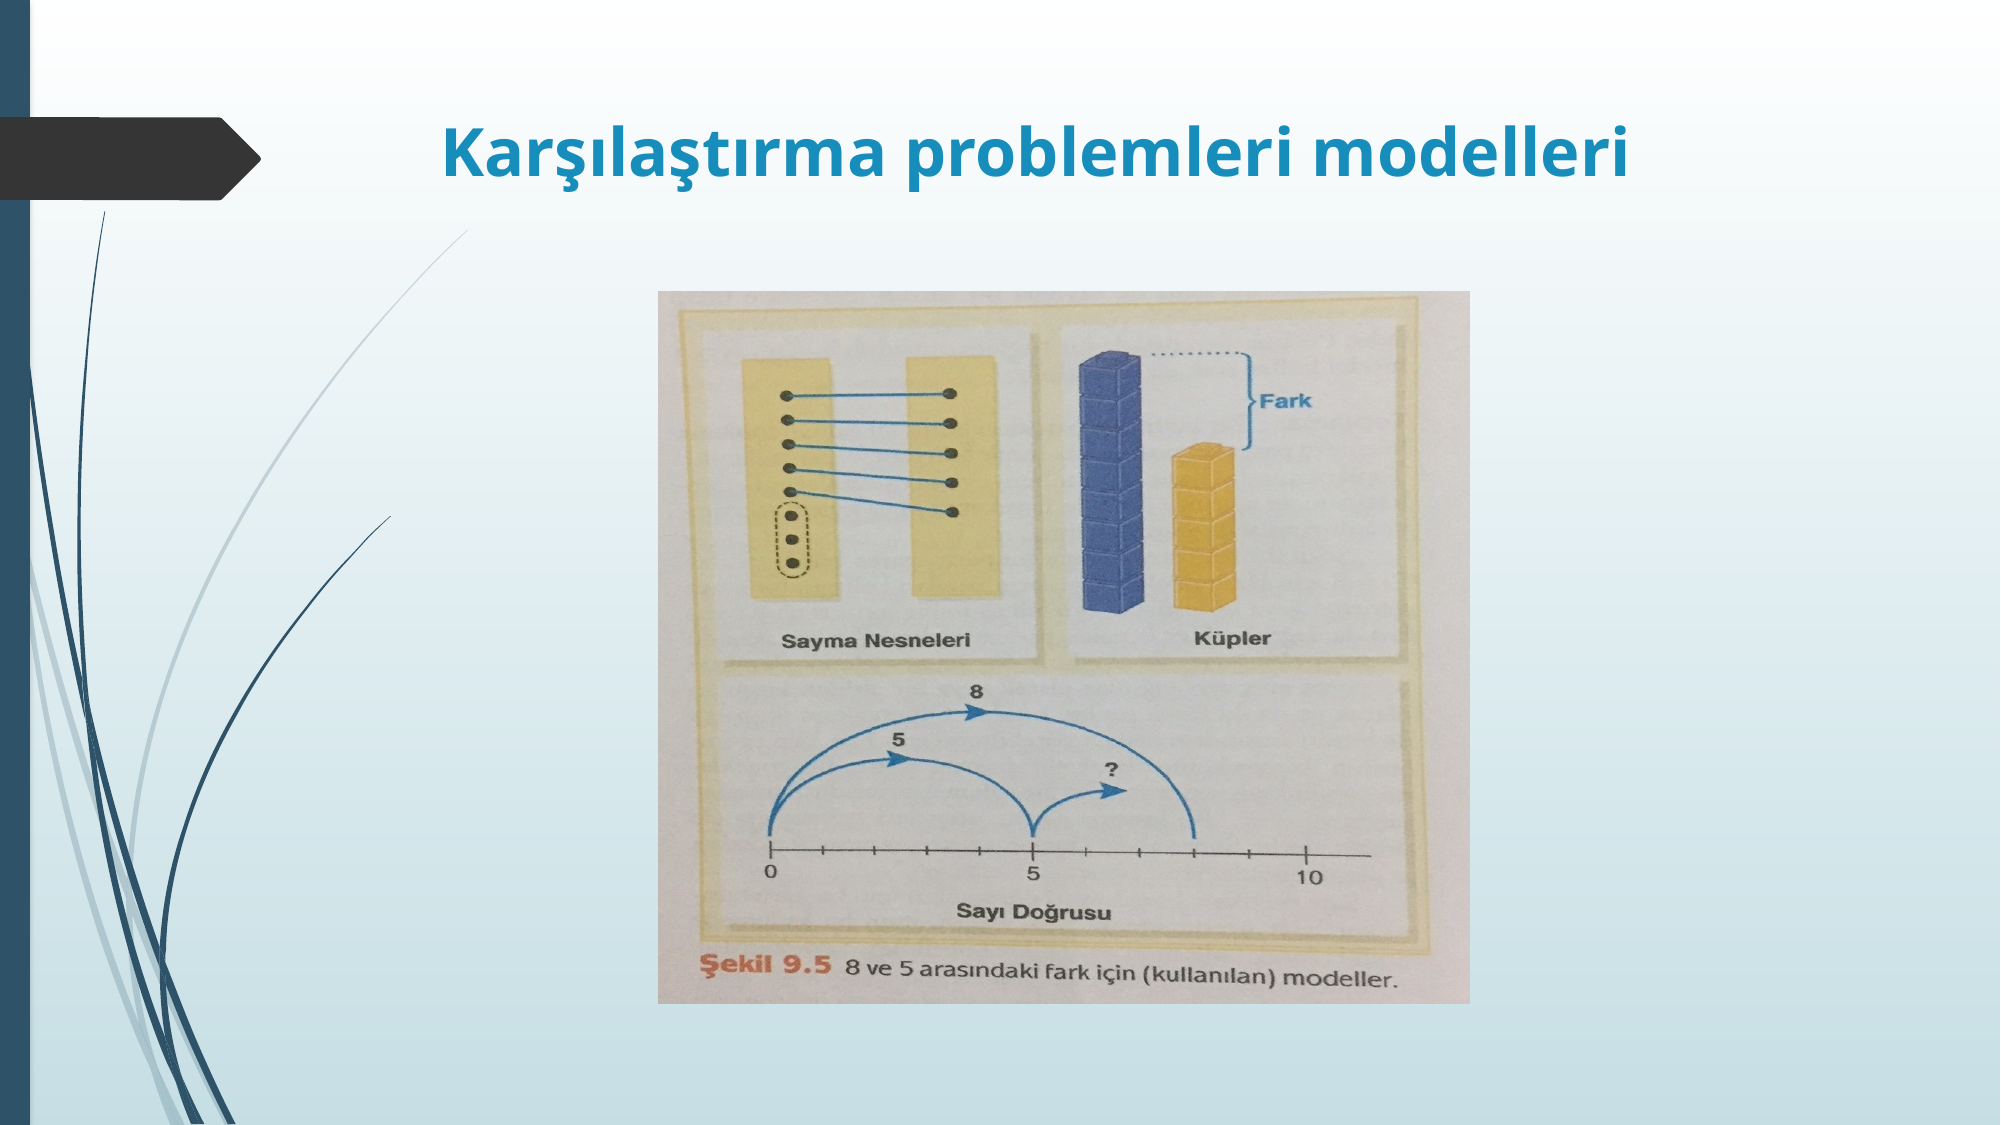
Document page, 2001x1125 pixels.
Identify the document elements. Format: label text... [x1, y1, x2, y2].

title Karşılaştırma problemleri modelleri [425, 102, 1888, 226]
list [658, 291, 1471, 1005]
